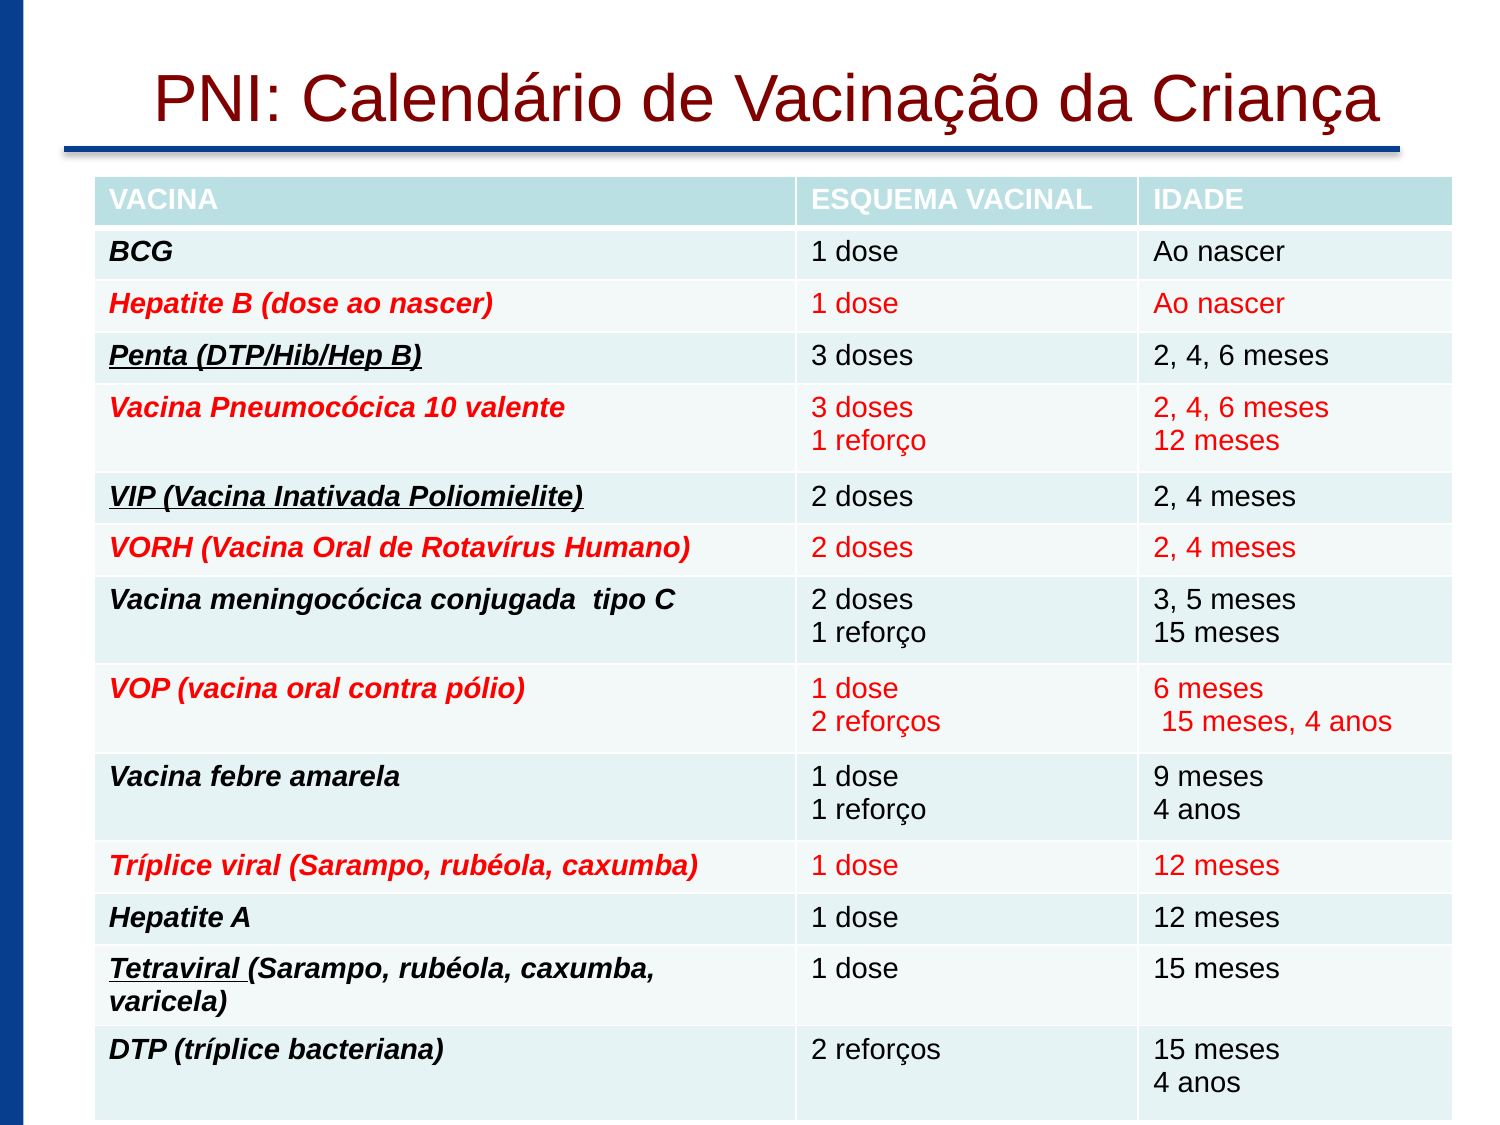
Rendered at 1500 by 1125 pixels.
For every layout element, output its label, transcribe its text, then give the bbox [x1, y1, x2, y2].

table_cell 12 meses [1139, 842, 1452, 892]
table_cell 3 doses 1 reforço [797, 385, 1137, 471]
table_cell Vacina febre amarela [95, 754, 795, 840]
table_header VACINA [95, 177, 795, 225]
table_cell VOP (vacina oral contra pólio) [95, 665, 795, 752]
table_cell 1 dose 2 reforços [797, 665, 1137, 752]
table_cell 2, 4, 6 meses [1139, 333, 1452, 383]
table_cell 2, 4, 6 meses 12 meses [1139, 385, 1452, 471]
table_cell 1 dose [797, 281, 1137, 331]
table_header IDADE [1139, 177, 1452, 225]
table_cell 1 dose [797, 842, 1137, 892]
table_cell VIP (Vacina Inativada Poliomielite) [95, 473, 795, 523]
table_cell Ao nascer [1139, 281, 1452, 331]
table_cell 12 meses [1139, 894, 1452, 944]
table_cell Tríplice viral (Sarampo, rubéola, caxumba) [95, 842, 795, 892]
table_cell 1 dose [797, 946, 1137, 1025]
table_cell 2 doses [797, 525, 1137, 575]
table_header ESQUEMA VACINAL [797, 177, 1137, 225]
table_cell 2 doses 1 reforço [797, 577, 1137, 663]
table_cell 15 meses [1139, 946, 1452, 1025]
table_cell Vacina meningocócica conjugada tipo C [95, 577, 795, 663]
table_cell 2, 4 meses [1139, 473, 1452, 523]
table_cell DTP (tríplice bacteriana) [95, 1026, 795, 1120]
table_cell Ao nascer [1139, 231, 1452, 279]
table_cell 3 doses [797, 333, 1137, 383]
table_cell 3, 5 meses 15 meses [1139, 577, 1452, 663]
table_cell VORH (Vacina Oral de Rotavírus Humano) [95, 525, 795, 575]
title PNI: Calendário de Vacinação da Criança [58, 46, 1477, 188]
table_cell Vacina Pneumocócica 10 valente [95, 385, 795, 471]
table_cell Hepatite B (dose ao nascer) [95, 281, 795, 331]
table_cell BCG [95, 231, 795, 279]
table_cell 9 meses 4 anos [1139, 754, 1452, 840]
table_cell Tetraviral (Sarampo, rubéola, caxumba, varicela) [95, 946, 795, 1025]
table_cell 1 dose [797, 894, 1137, 944]
table_cell 6 meses 15 meses, 4 anos [1139, 665, 1452, 752]
table_cell 1 dose [797, 231, 1137, 279]
table_cell Penta (DTP/Hib/Hep B) [95, 333, 795, 383]
table_cell 2 reforços [797, 1026, 1137, 1120]
table_cell Hepatite A [95, 894, 795, 944]
table_cell 2, 4 meses [1139, 525, 1452, 575]
table_cell 1 dose 1 reforço [797, 754, 1137, 840]
table_cell 15 meses 4 anos [1139, 1026, 1452, 1120]
table_cell 2 doses [797, 473, 1137, 523]
